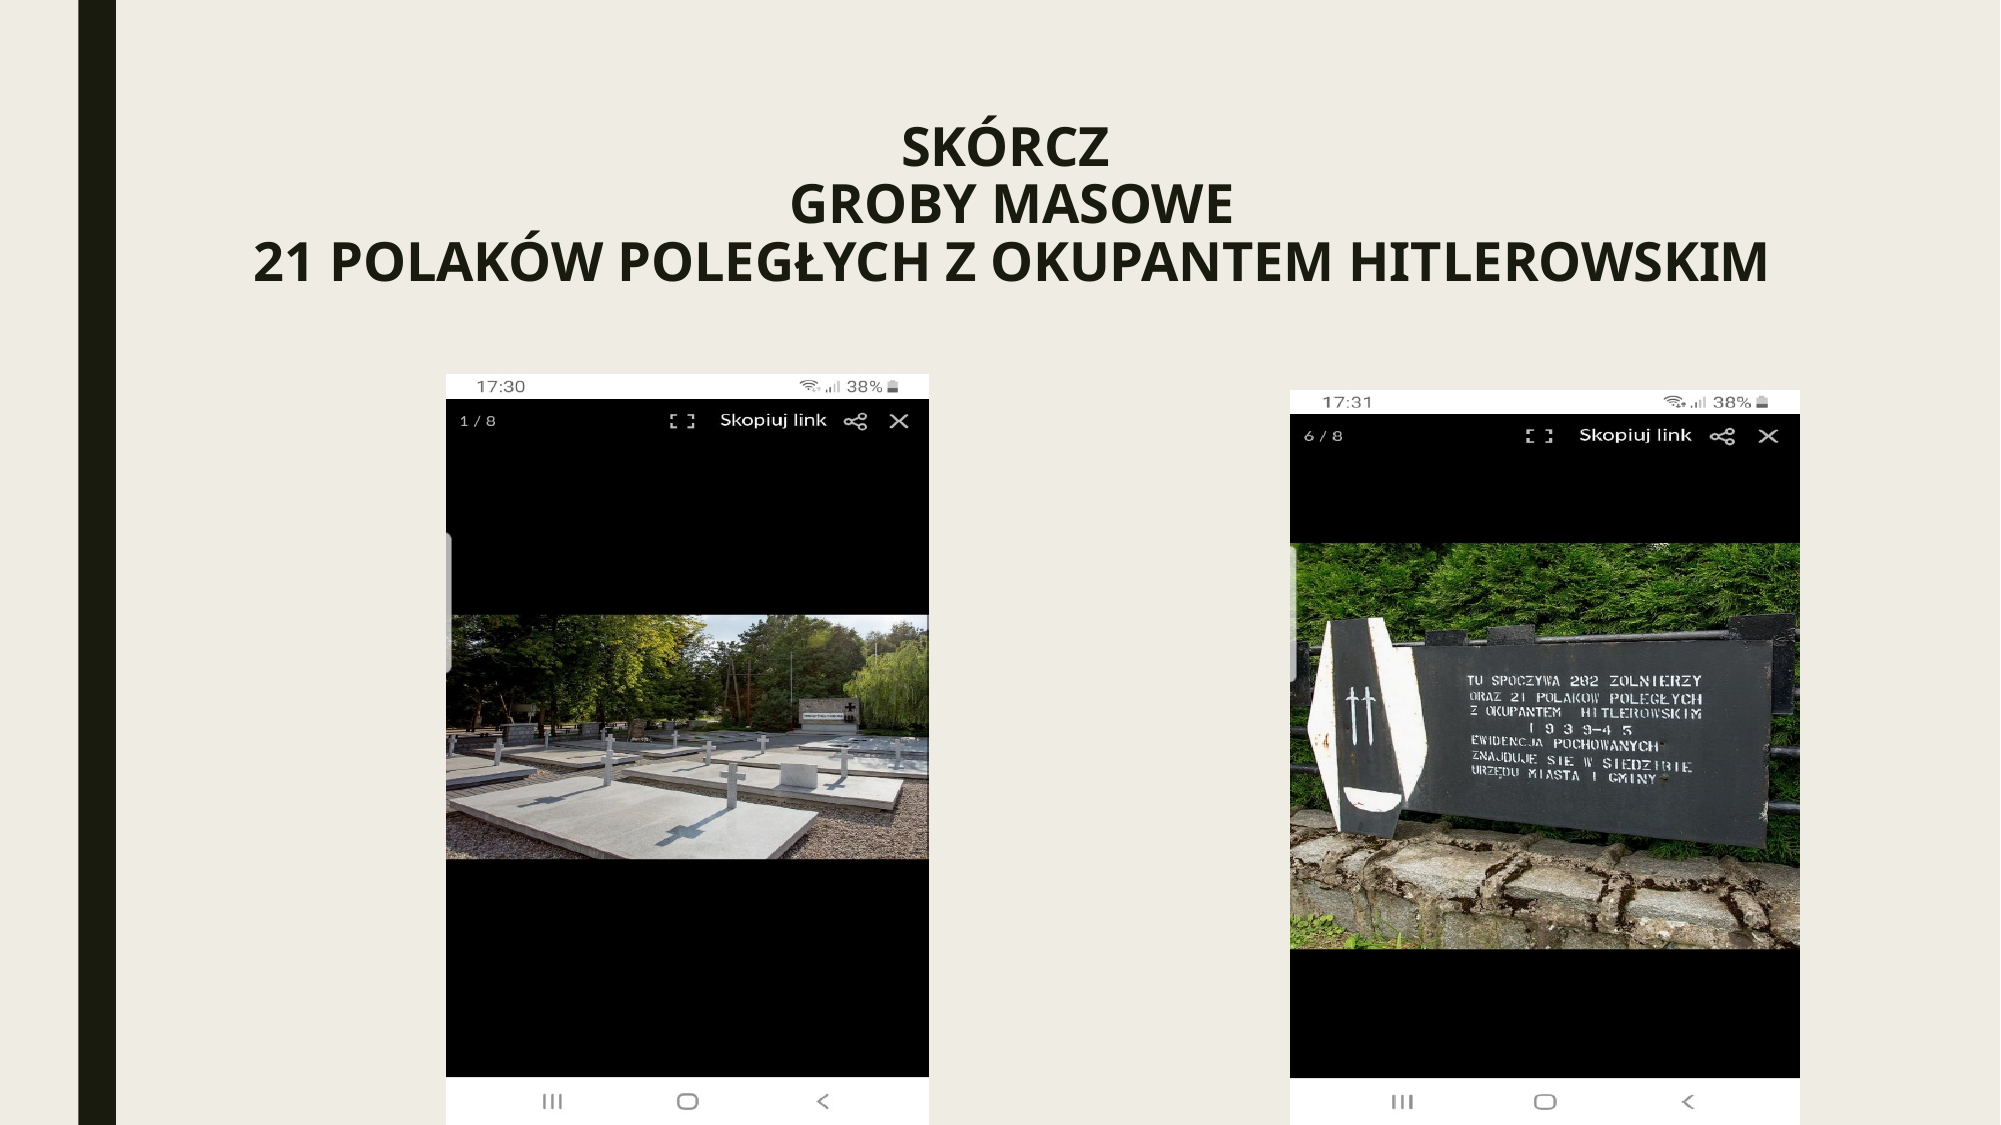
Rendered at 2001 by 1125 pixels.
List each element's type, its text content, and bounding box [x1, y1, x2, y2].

title SKÓRCZ GROBY MASOWE 21 POLAKÓW POLEGŁYCH Z OKUPANTEM HITLEROWSKIM [225, 112, 1800, 357]
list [1290, 390, 1800, 1125]
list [446, 374, 929, 1125]
